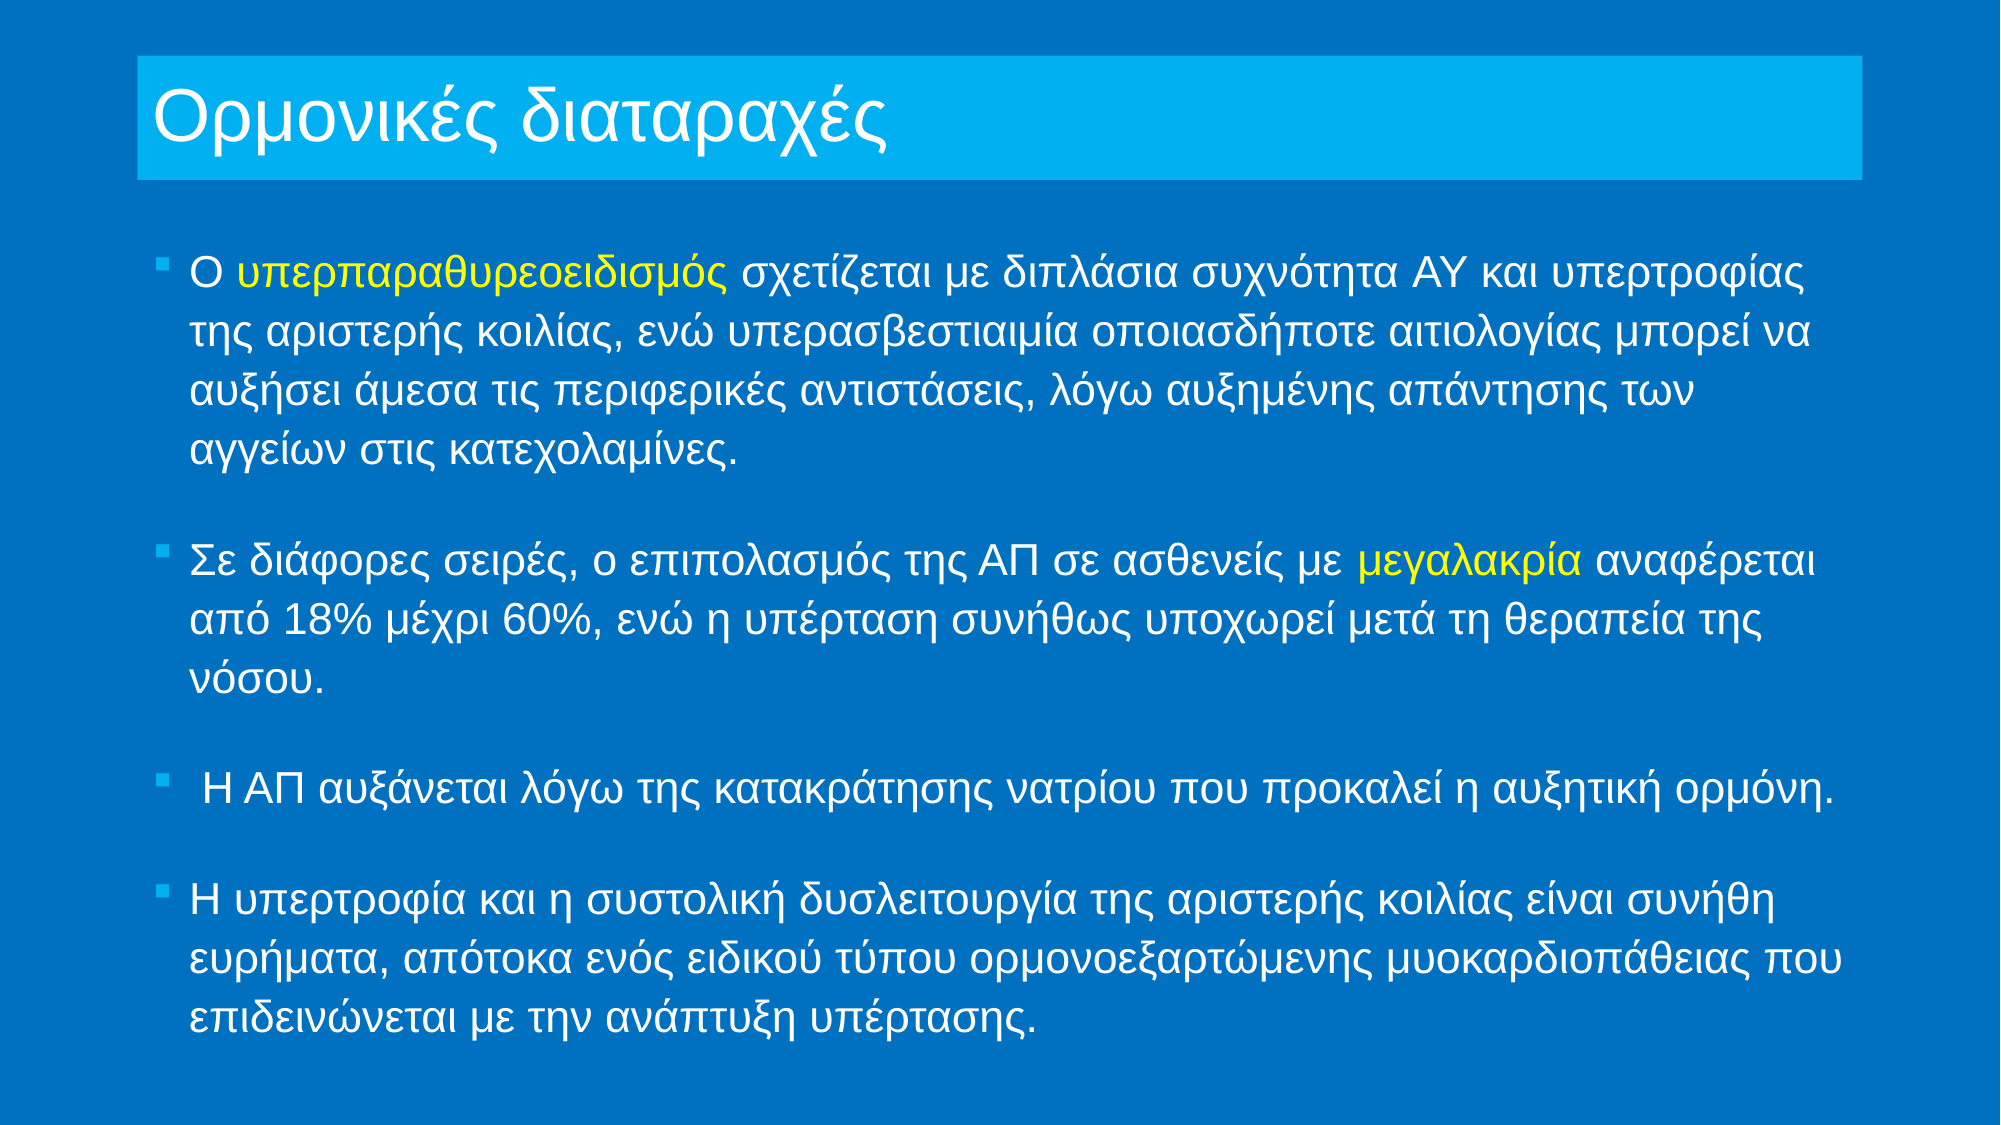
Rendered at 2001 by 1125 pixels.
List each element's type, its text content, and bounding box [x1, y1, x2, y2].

list Ο υπερπαραθυρεοειδισμός σχετίζεται με διπλάσια συχνότητα AY και υπερτροφίας της αριστερής κοιλίας, ενώ υπερασβεστιαιμία οποιασδήποτε αιτιολογίας μπορεί να αυξήσει άμεσα τις περιφερικές αντιστάσεις, λόγω αυξημένης απάντησης των αγγείων στις κατεχολαμίνες. Σε διάφορες σειρές, ο επιπολασμός της ΑΠ σε ασθενείς με μεγαλακρία αναφέρεται από 18% μέχρι 60%, ενώ η υπέρταση συνήθως υποχωρεί μετά τη θεραπεία της νόσου. Η ΑΠ αυξάνεται λόγω της κατακράτησης νατρίου που προκαλεί η αυξητική ορμόνη. Η υπερτροφία και η συστολική δυσλειτουργία της αριστερής κοιλίας είναι συνήθη ευρήματα, απότοκα ενός ειδικού τύπου ορμονοεξαρτώμενης μυοκαρδιοπάθειας που επιδεινώνεται με την ανάπτυξη υπέρτασης. [137, 229, 1863, 1070]
title Ορμονικές διαταραχές [137, 55, 1863, 180]
